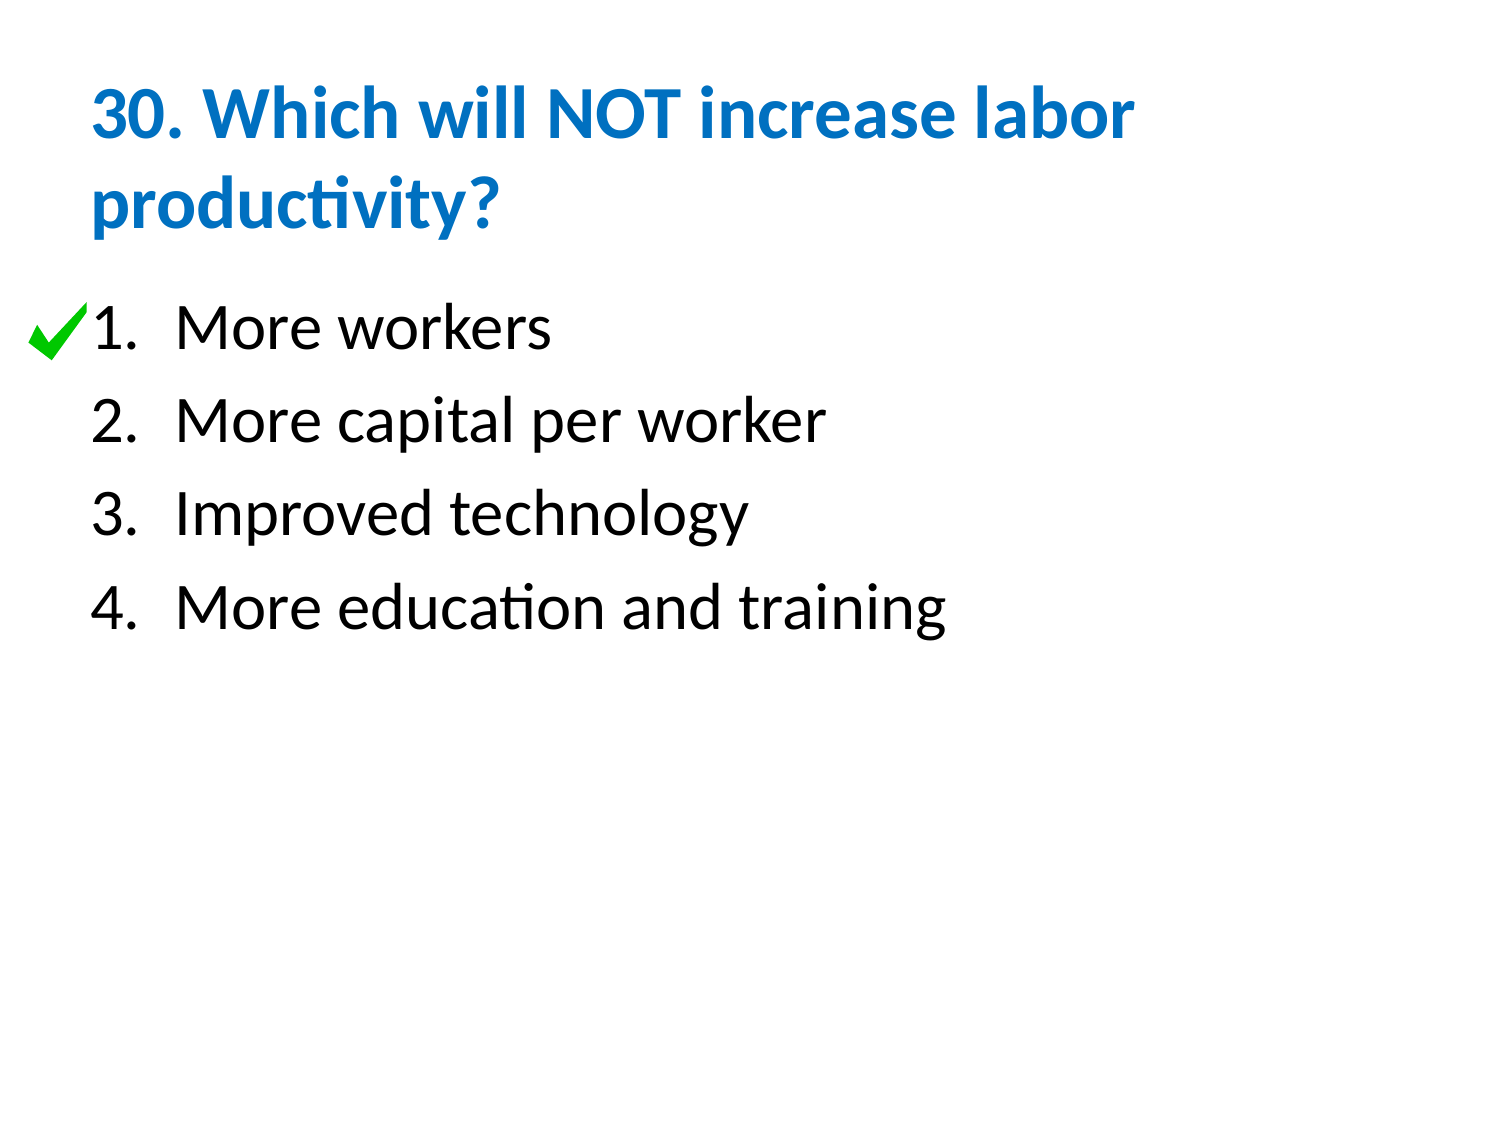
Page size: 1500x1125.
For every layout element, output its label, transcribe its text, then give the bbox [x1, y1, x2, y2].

text_box [26, 300, 89, 363]
list More workers More capital per worker Improved technology More education and training [75, 275, 1025, 725]
title 30. Which will NOT increase labor productivity? [75, 45, 1450, 263]
